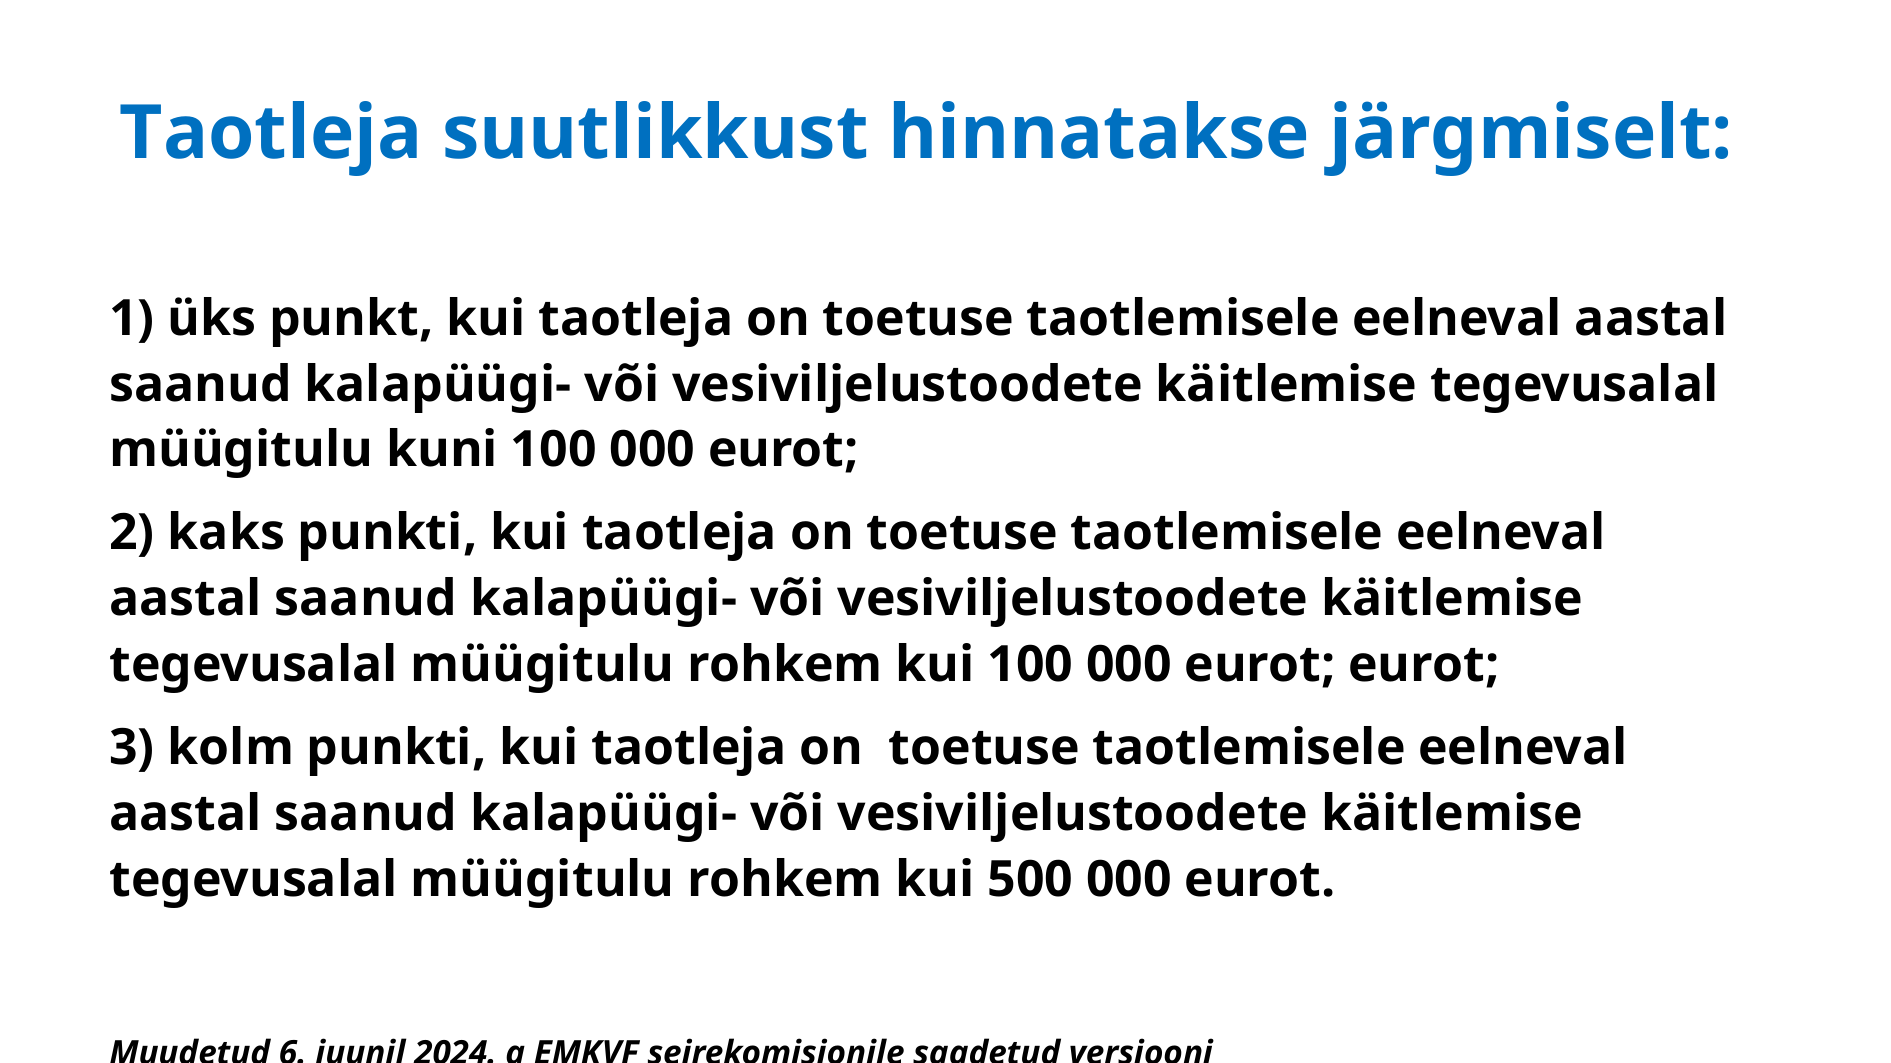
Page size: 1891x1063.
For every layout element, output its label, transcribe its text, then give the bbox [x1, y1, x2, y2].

title Taotleja suutlikkust hinnatakse järgmiselt: [104, 86, 1769, 213]
list 1) üks punkt, kui taotleja on toetuse taotlemisele eelneval aastal saanud kalapüügi- või vesiviljelustoodete käitlemise tegevusalal müügitulu kuni 100 000 eurot; 2) kaks punkti, kui taotleja on toetuse taotlemisele eelneval aastal saanud kalapüügi- või vesiviljelustoodete käitlemise tegevusalal müügitulu rohkem kui 100 000 eurot; eurot; 3) kolm punkti, kui taotleja on toetuse taotlemisele eelneval aastal saanud kalapüügi- või vesiviljelustoodete käitlemise tegevusalal müügitulu rohkem kui 500 000 eurot. Muudetud 6. juunil 2024. a EMKVF seirekomisjonile saadetud versiooni [94, 271, 1769, 977]
